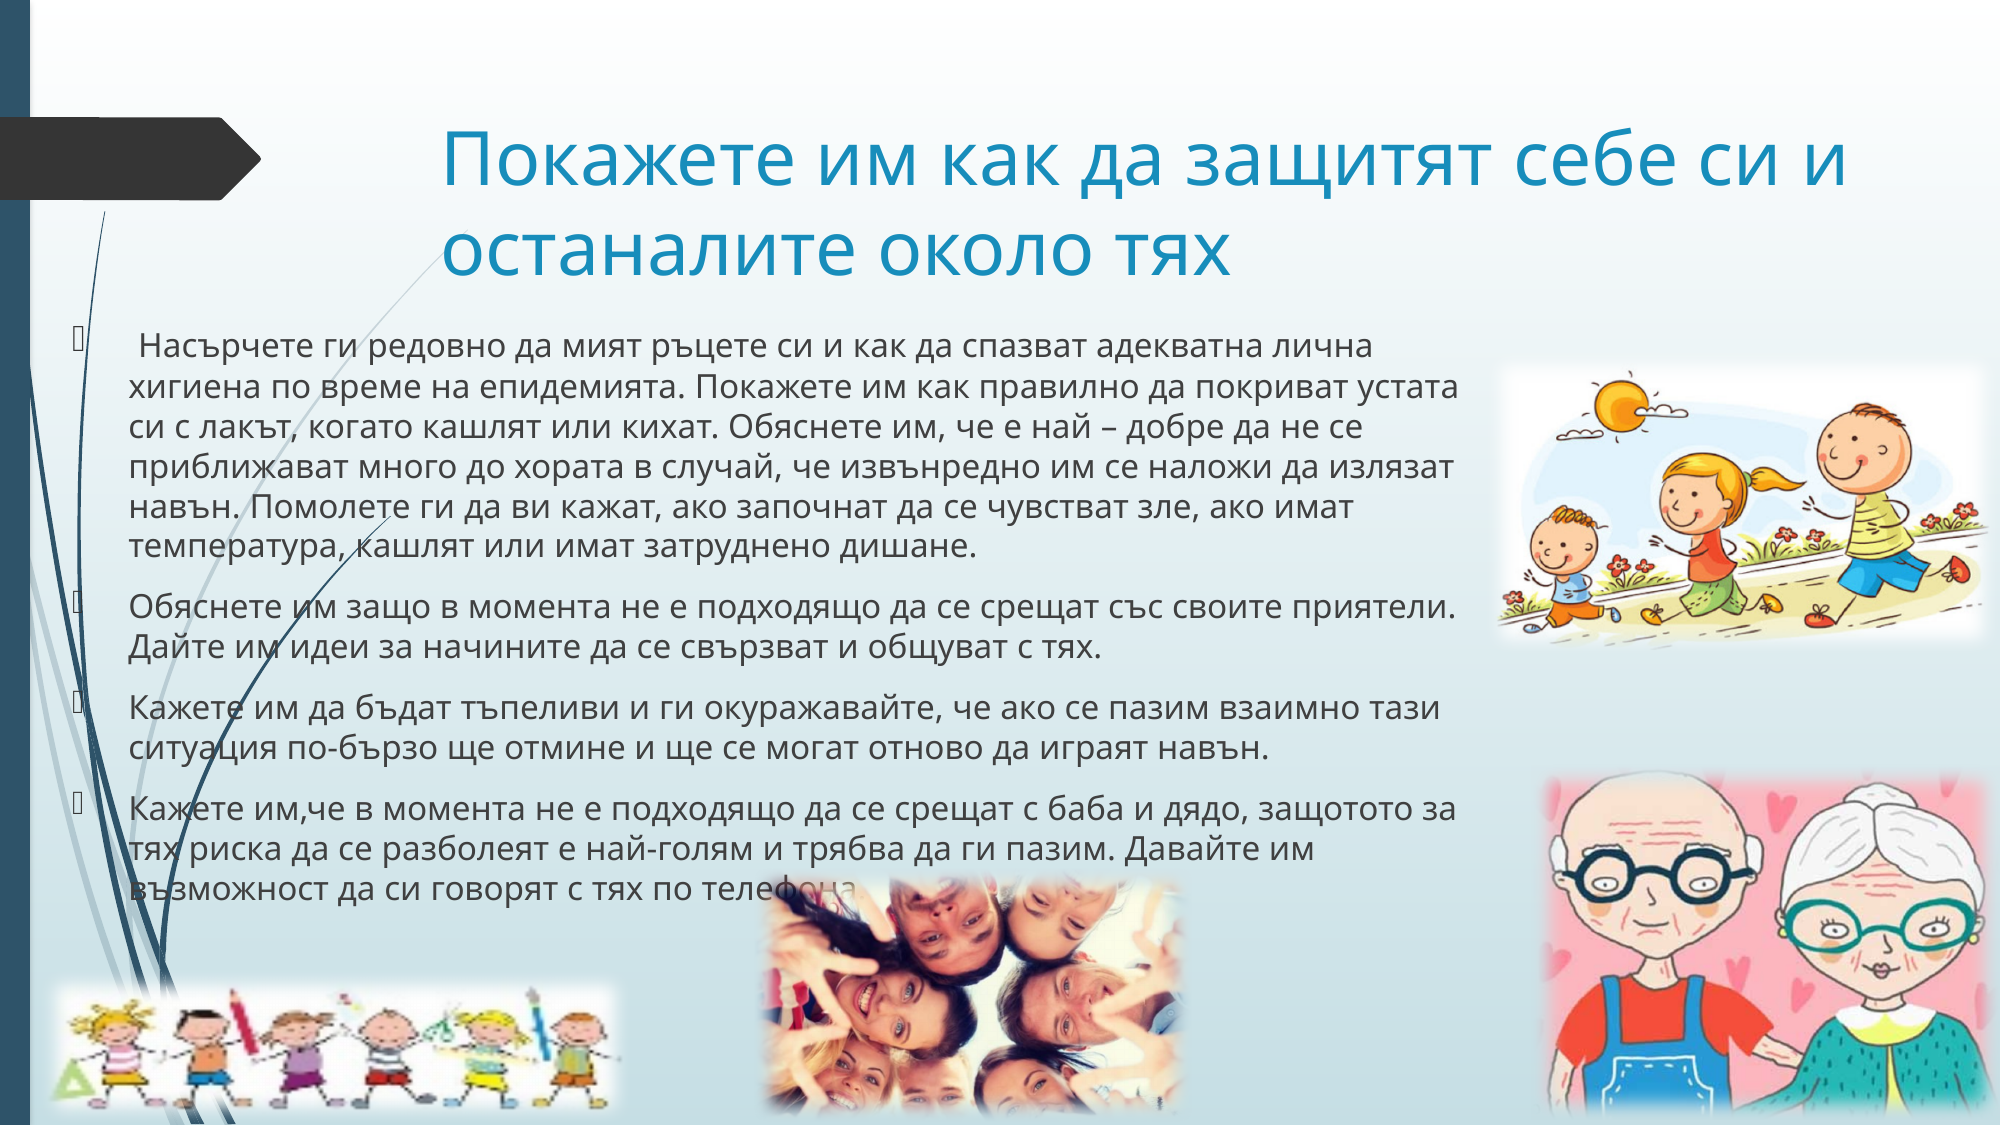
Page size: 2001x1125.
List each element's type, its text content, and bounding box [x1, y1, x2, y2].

list Насърчете ги редовно да мият ръцете си и как да спазват адекватна лична хигиена по време на епидемията. Покажете им как правилно да покриват устата си с лакът, когато кашлят или кихат. Обяснете им, че е най – добре да не се приближават много до хората в случай, че извънредно им се наложи да излязат навън. Помолете ги да ви кажат, ако започнат да се чувстват зле, ако имат температура, кашлят или имат затруднено дишане. Обяснете им защо в момента не е подходящо да се срещат със своите приятели. Дайте им идеи за начините да се свързват и общуват с тях. Кажете им да бъдат тъпеливи и ги окуражавайте, че ако се пазим взаимно тази ситуация по-бързо ще отмине и ще се могат отново да играят навън. Кажете им,че в момента не е подходящо да се срещат с баба и дядо, защотото за тях риска да се разболеят е най-голям и трябва да ги пазим. Давайте им възможност да си говорят с тях по телефона. [57, 312, 1520, 933]
picture [37, 967, 632, 1125]
picture [753, 866, 1193, 1124]
title Покажете им как да защитят себе си и останалите около тях [425, 102, 1888, 313]
picture [1530, 753, 2000, 1125]
picture [1482, 346, 2000, 658]
